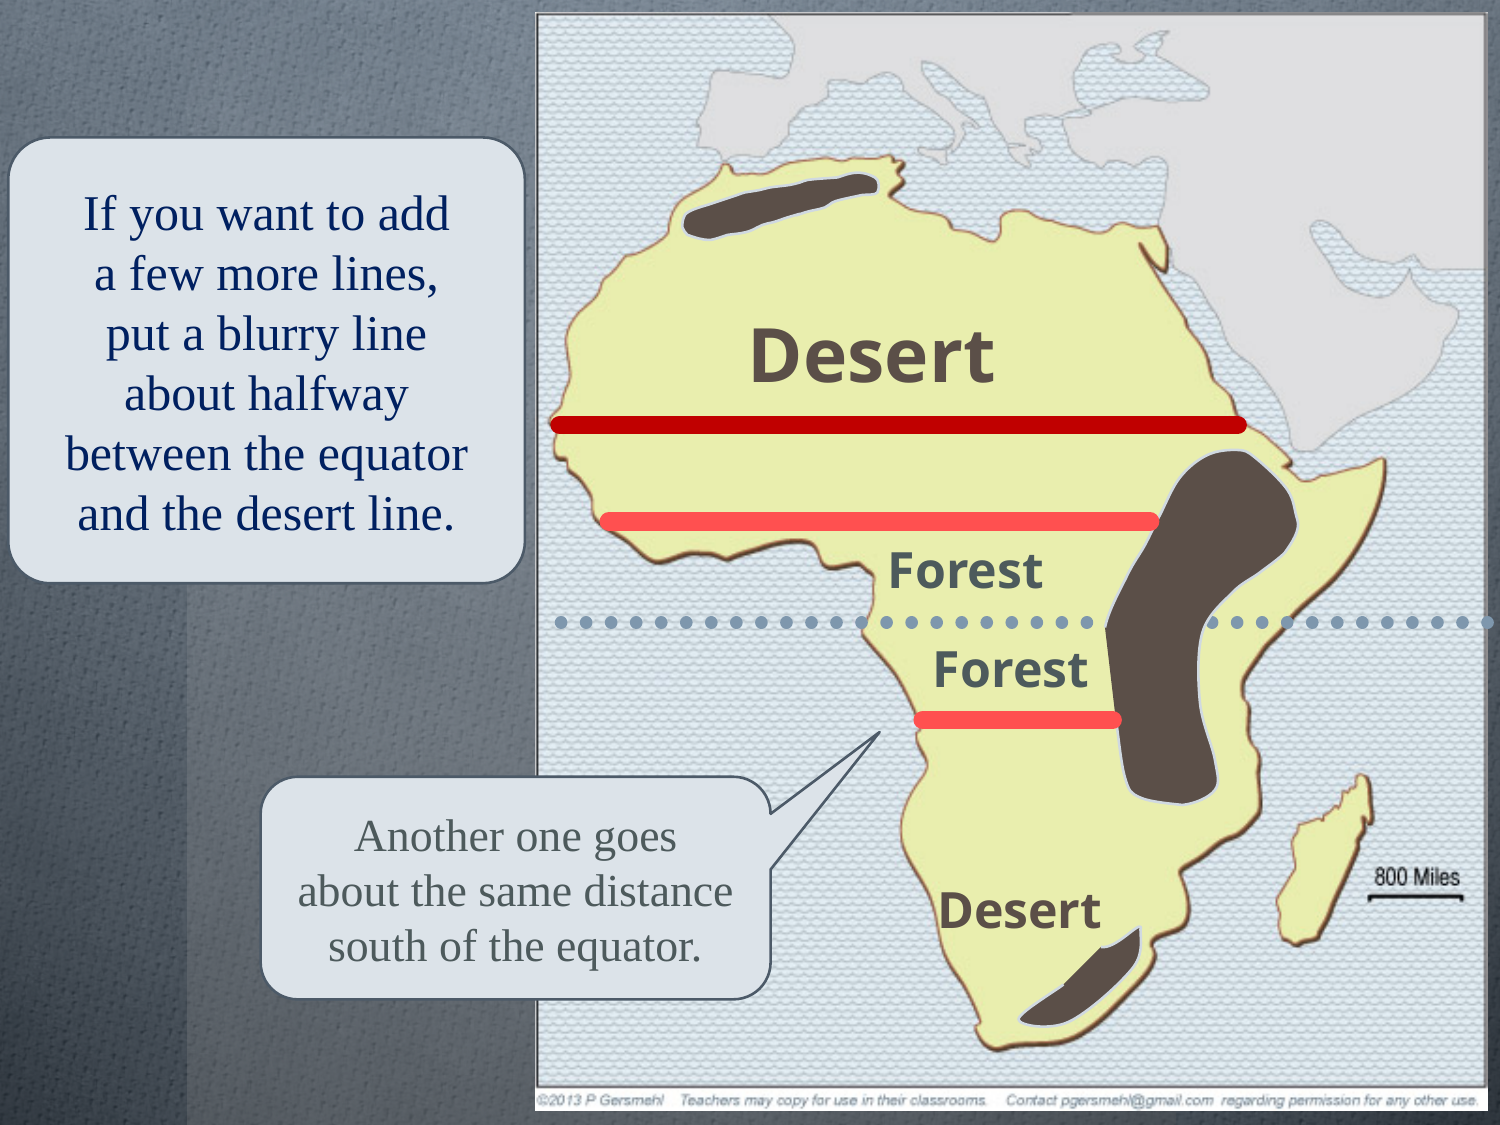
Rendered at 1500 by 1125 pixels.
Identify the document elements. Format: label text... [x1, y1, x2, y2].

picture [535, 12, 1488, 1111]
text_box Another one goes about the same distance south of the equator. [259, 775, 530, 1001]
text_box If you want to add a few more lines, put a blurry line about halfway between the equator and the desert line. [6, 136, 527, 585]
